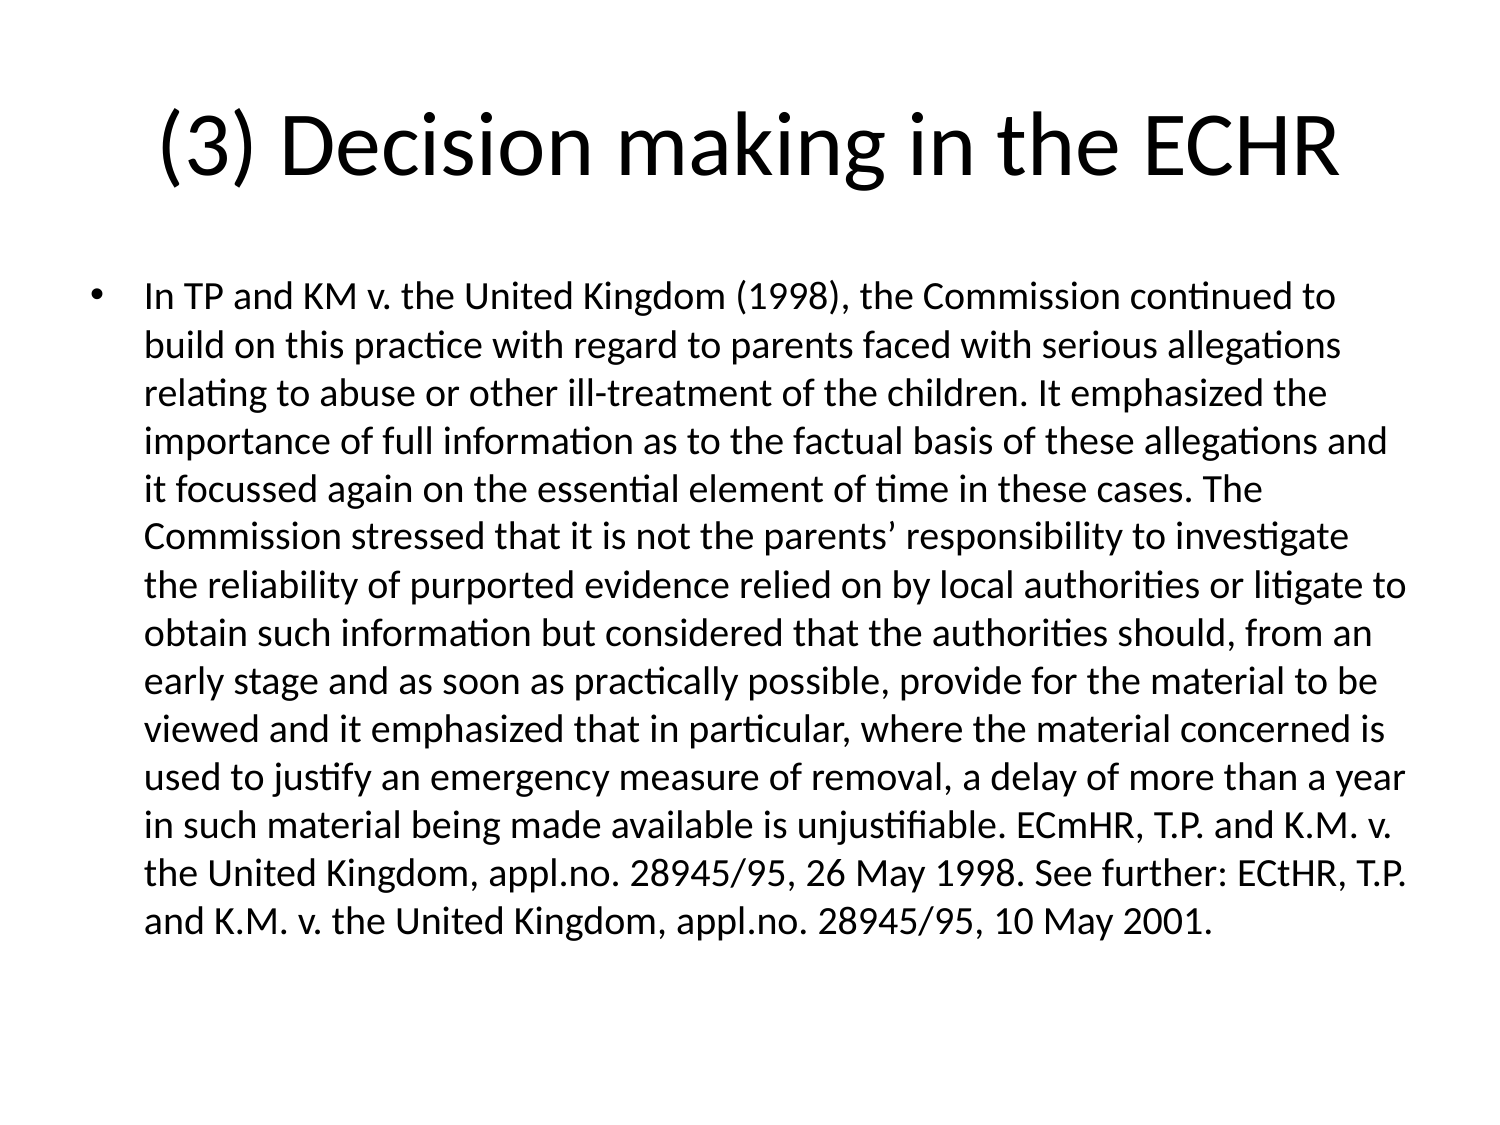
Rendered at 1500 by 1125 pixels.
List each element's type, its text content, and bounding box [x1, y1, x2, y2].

list In TP and KM v. the United Kingdom (1998), the Commission continued to build on this practice with regard to parents faced with serious allegations relating to abuse or other ill-treatment of the children. It emphasized the importance of full information as to the factual basis of these allegations and it focussed again on the essential element of time in these cases. The Commission stressed that it is not the parents’ responsibility to investigate the reliability of purported evidence relied on by local authorities or litigate to obtain such information but considered that the authorities should, from an early stage and as soon as practically possible, provide for the material to be viewed and it emphasized that in particular, where the material concerned is used to justify an emergency measure of removal, a delay of more than a year in such material being made available is unjustifiable. ECmHR, T.P. and K.M. v. the United Kingdom, appl.no. 28945/95, 26 May 1998. See further: ECtHR, T.P. and K.M. v. the United Kingdom, appl.no. 28945/95, 10 May 2001. [75, 262, 1425, 1005]
title (3) Decision making in the ECHR [75, 45, 1425, 233]
